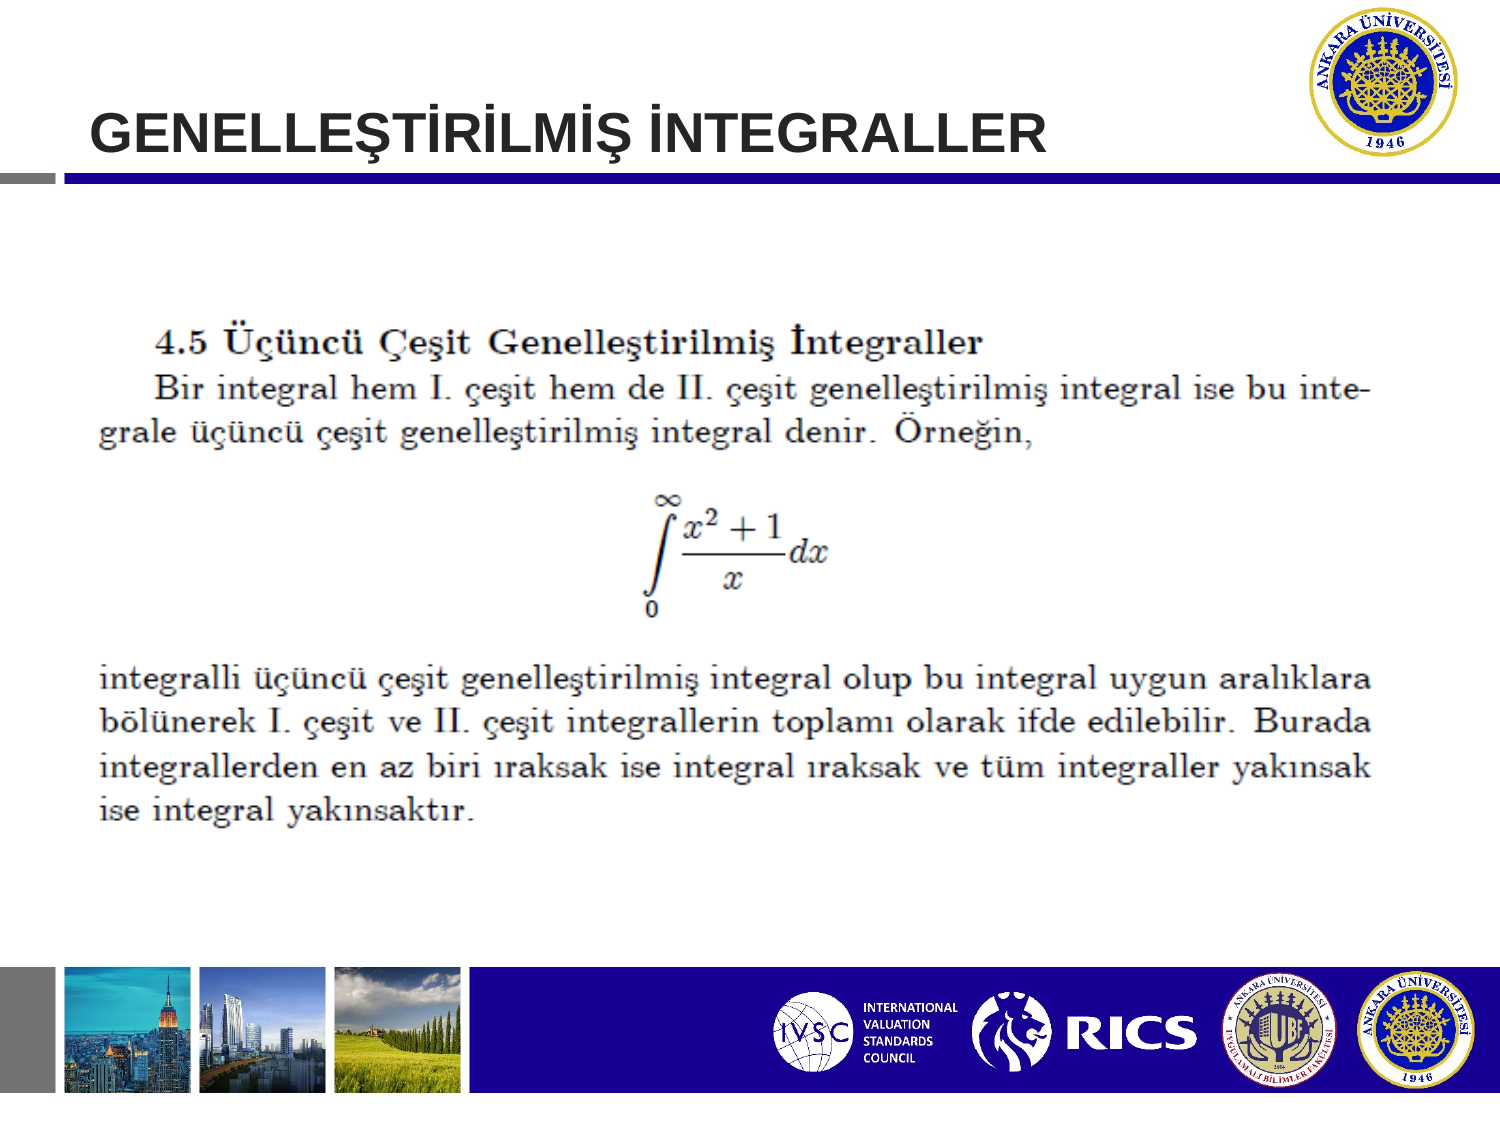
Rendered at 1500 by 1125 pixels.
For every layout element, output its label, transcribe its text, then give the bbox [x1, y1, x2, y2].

picture [0, 0, 1500, 1125]
title GENELLEŞTİRİLMİŞ İNTEGRALLER [88, 94, 1053, 284]
